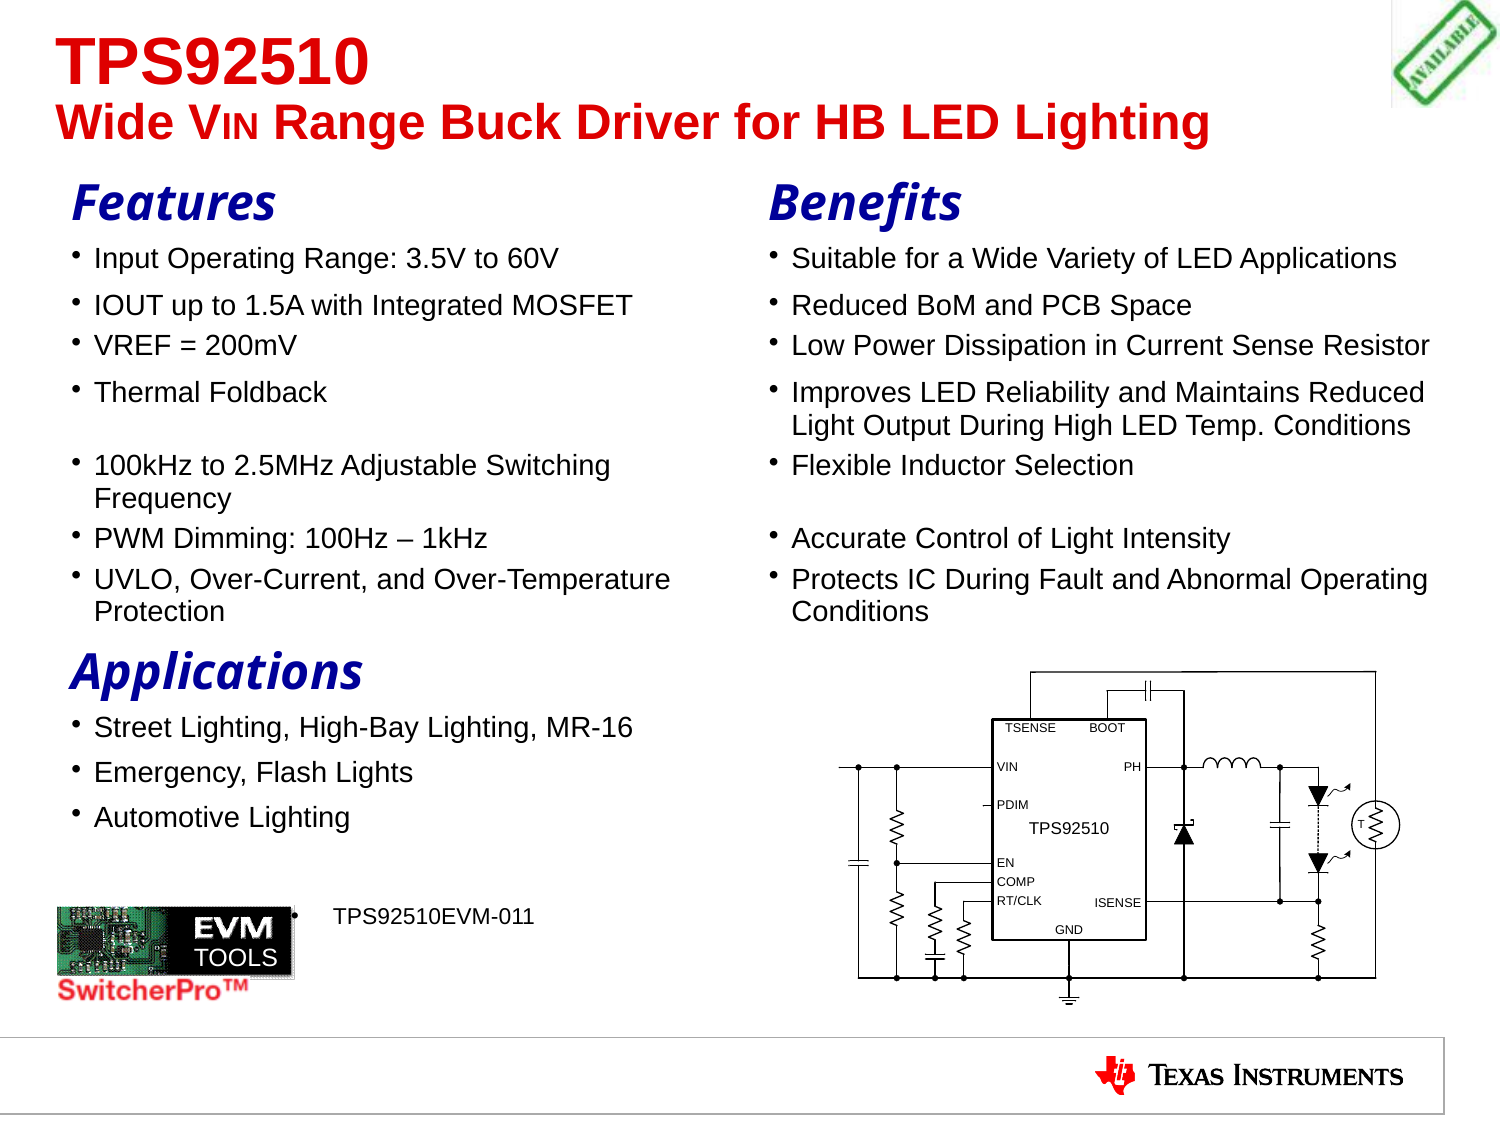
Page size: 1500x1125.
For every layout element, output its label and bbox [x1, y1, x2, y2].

picture [56, 976, 251, 1003]
picture [1390, 0, 1500, 108]
text_box [56, 894, 550, 980]
table_cell [56, 242, 1452, 845]
table_header [56, 167, 1452, 242]
title [40, 21, 1428, 158]
list [837, 669, 1402, 1006]
picture [1095, 1056, 1403, 1095]
